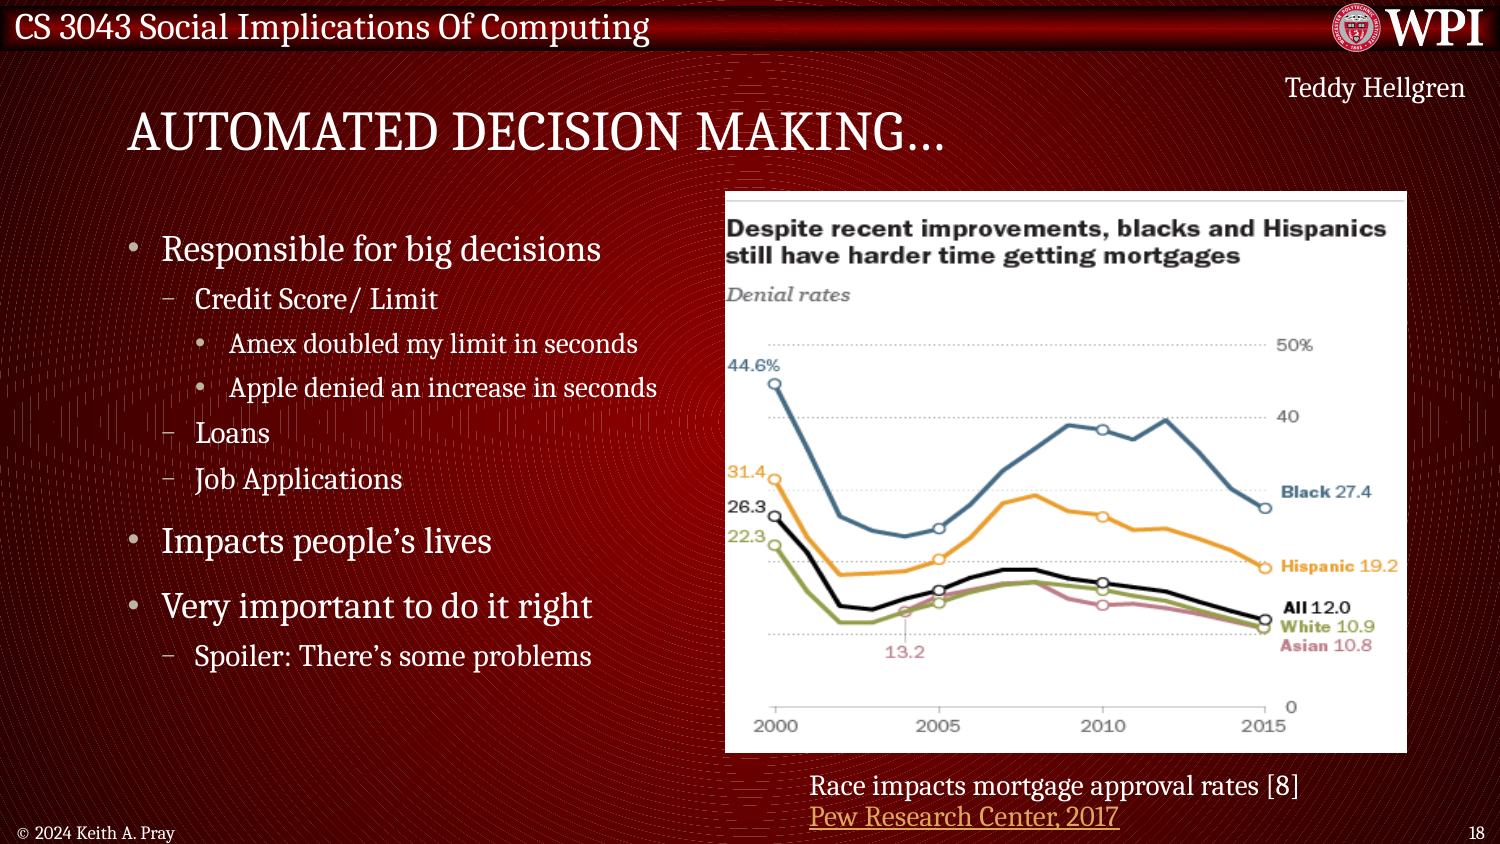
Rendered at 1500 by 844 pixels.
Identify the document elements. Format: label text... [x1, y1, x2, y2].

text_box Race impacts mortgage approval rates [8] Pew Research Center, 2017 [794, 769, 1407, 841]
text_box Teddy Hellgren [1123, 61, 1481, 111]
picture [724, 190, 1408, 754]
footer © 2024 Keith A. Pray [0, 819, 913, 844]
title Automated Decision Making… [112, 59, 1388, 210]
picture [1332, 3, 1483, 52]
slide_number 18 [1397, 819, 1500, 844]
list Responsible for big decisions Credit Score/ Limit Amex doubled my limit in seconds Apple denied an increase in seconds Loans Job Applications Impacts people’s lives Very important to do it right Spoiler: There’s some problems [112, 221, 725, 772]
